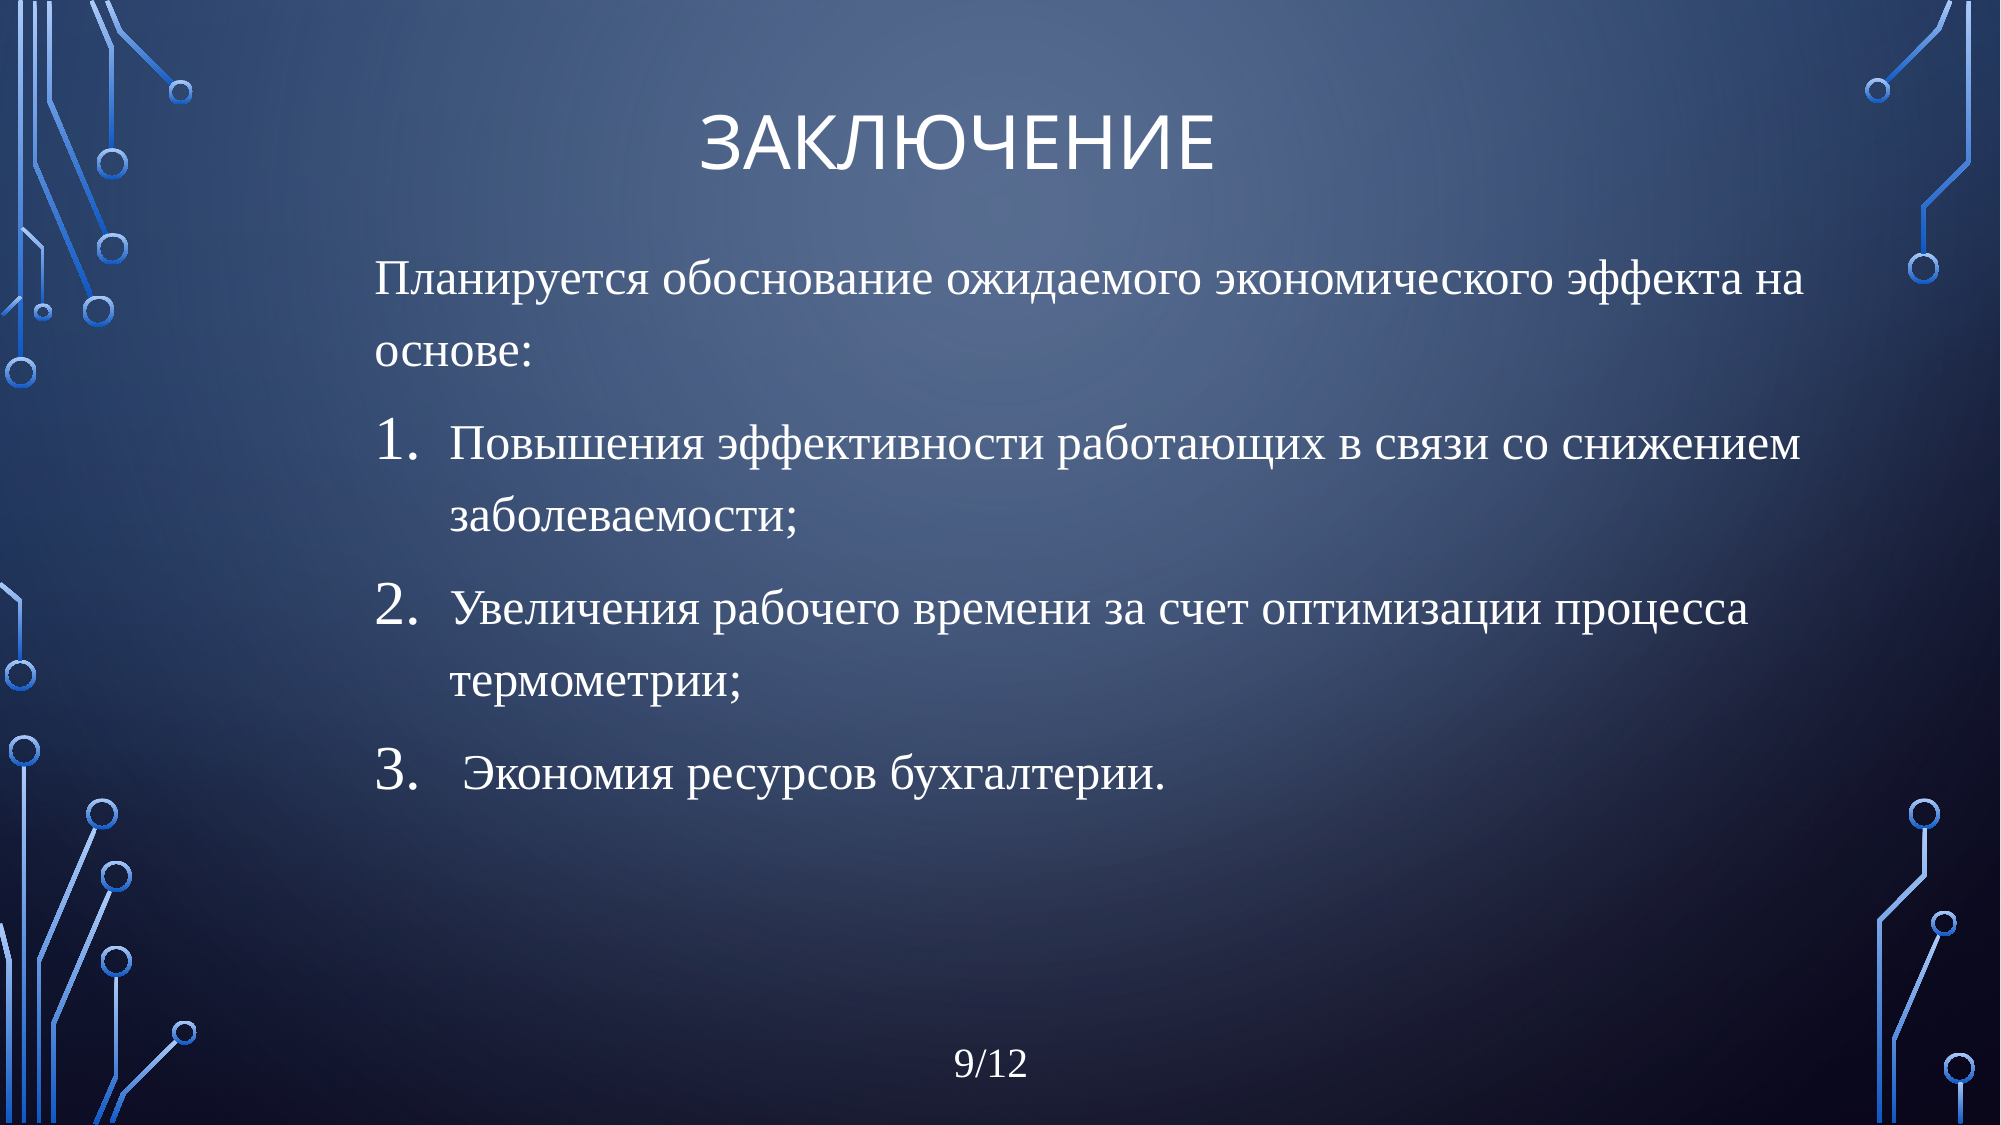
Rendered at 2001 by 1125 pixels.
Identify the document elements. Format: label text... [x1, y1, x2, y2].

title Заключение [145, 23, 1771, 267]
list Планируется обоснование ожидаемого экономического эффекта на основе: Повышения эффективности работающих в связи со снижением заболеваемости; Увеличения рабочего времени за счет оптимизации процесса термометрии; Экономия ресурсов бухгалтерии. [359, 225, 1875, 1064]
slide_number 9/12 [873, 997, 1044, 1125]
